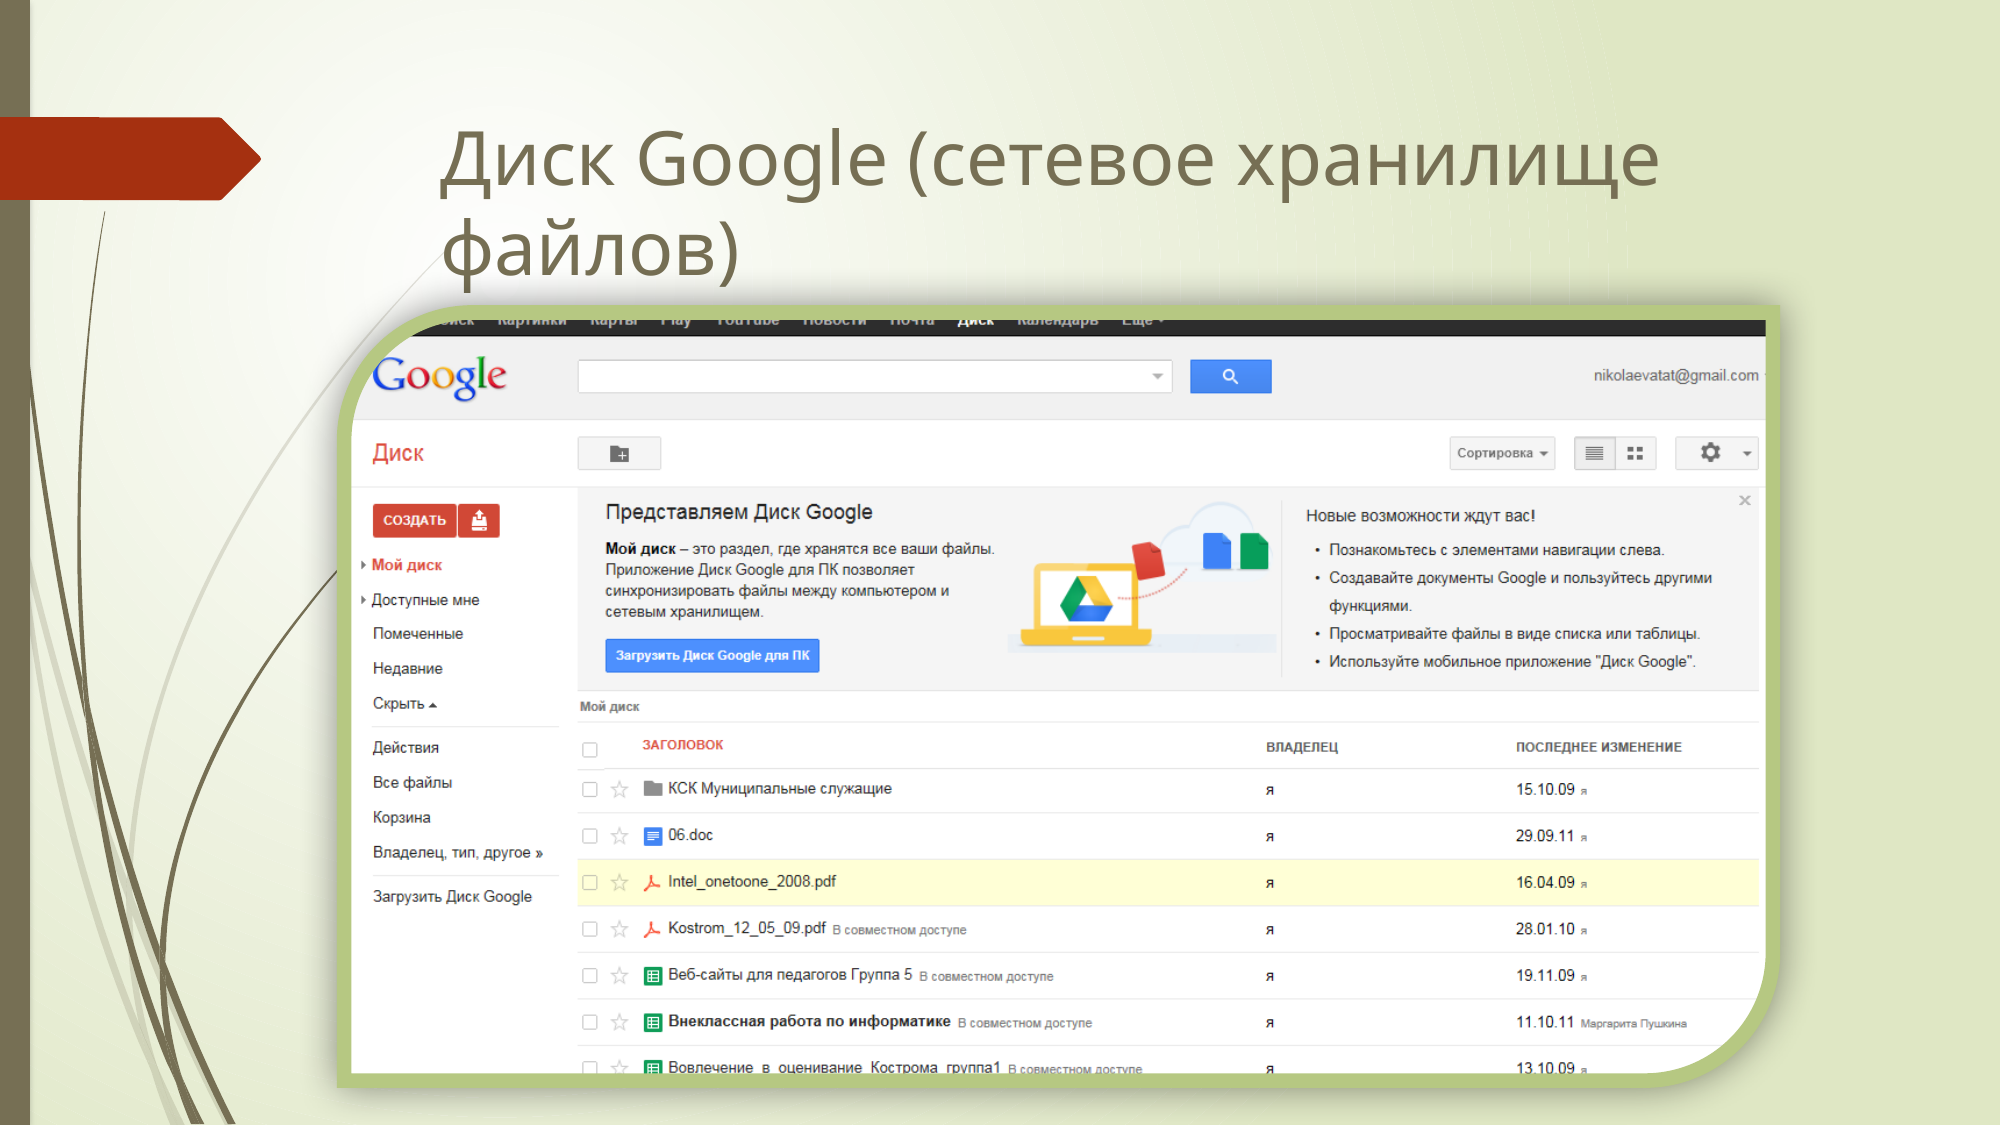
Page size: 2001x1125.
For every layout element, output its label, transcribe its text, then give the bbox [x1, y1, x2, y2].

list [343, 312, 1774, 1081]
title Диск Google (сетевое хранилище файлов) [425, 102, 1888, 313]
